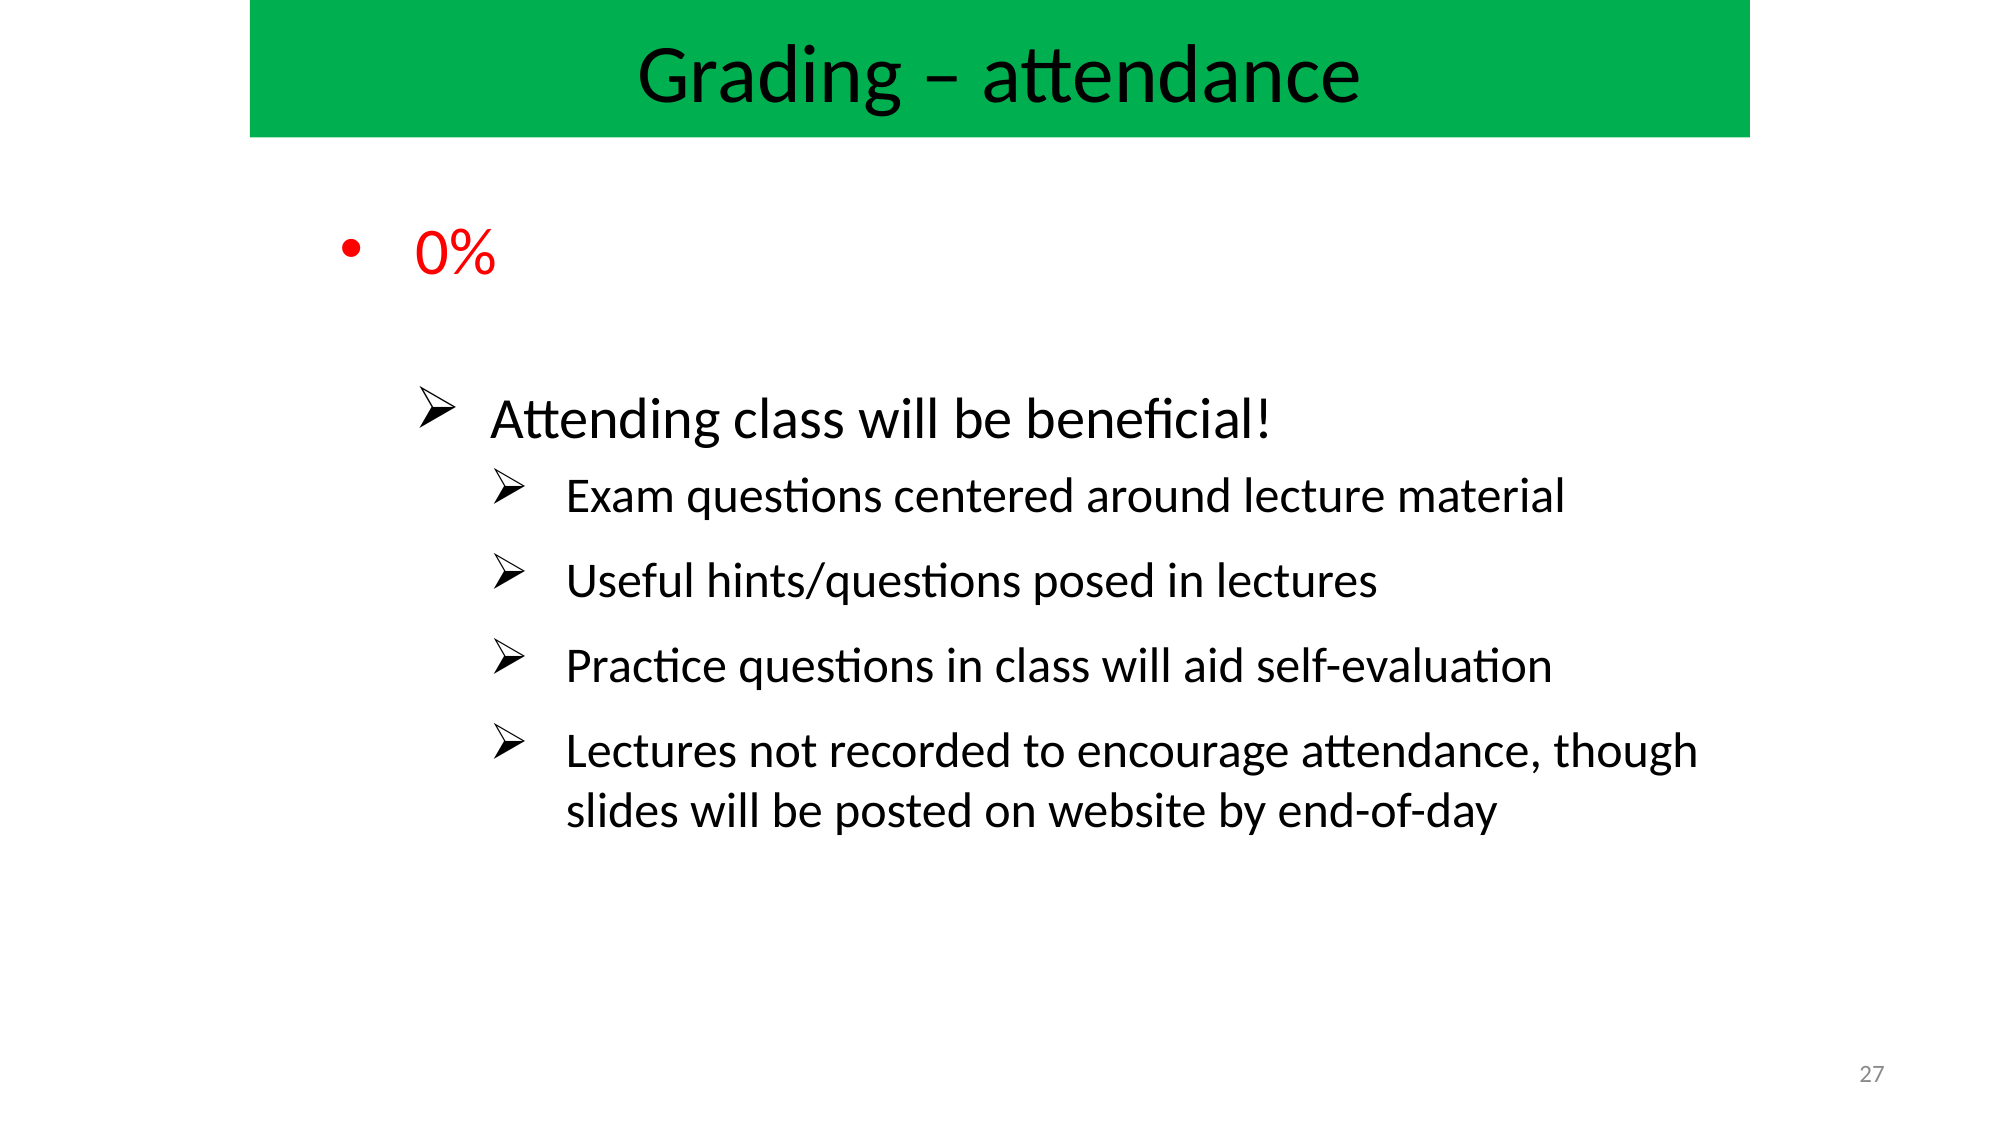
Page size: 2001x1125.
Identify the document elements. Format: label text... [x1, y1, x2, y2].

text_box Grading – attendance [249, 0, 1750, 138]
slide_number 27 [1433, 1042, 1900, 1103]
text_box 0% Attending class will be beneficial! Exam questions centered around lecture material Useful hints/questions posed in lectures Practice questions in class will aid self-evaluation Lectures not recorded to encourage attendance, though slides will be posted on website by end-of-day [324, 200, 1750, 845]
